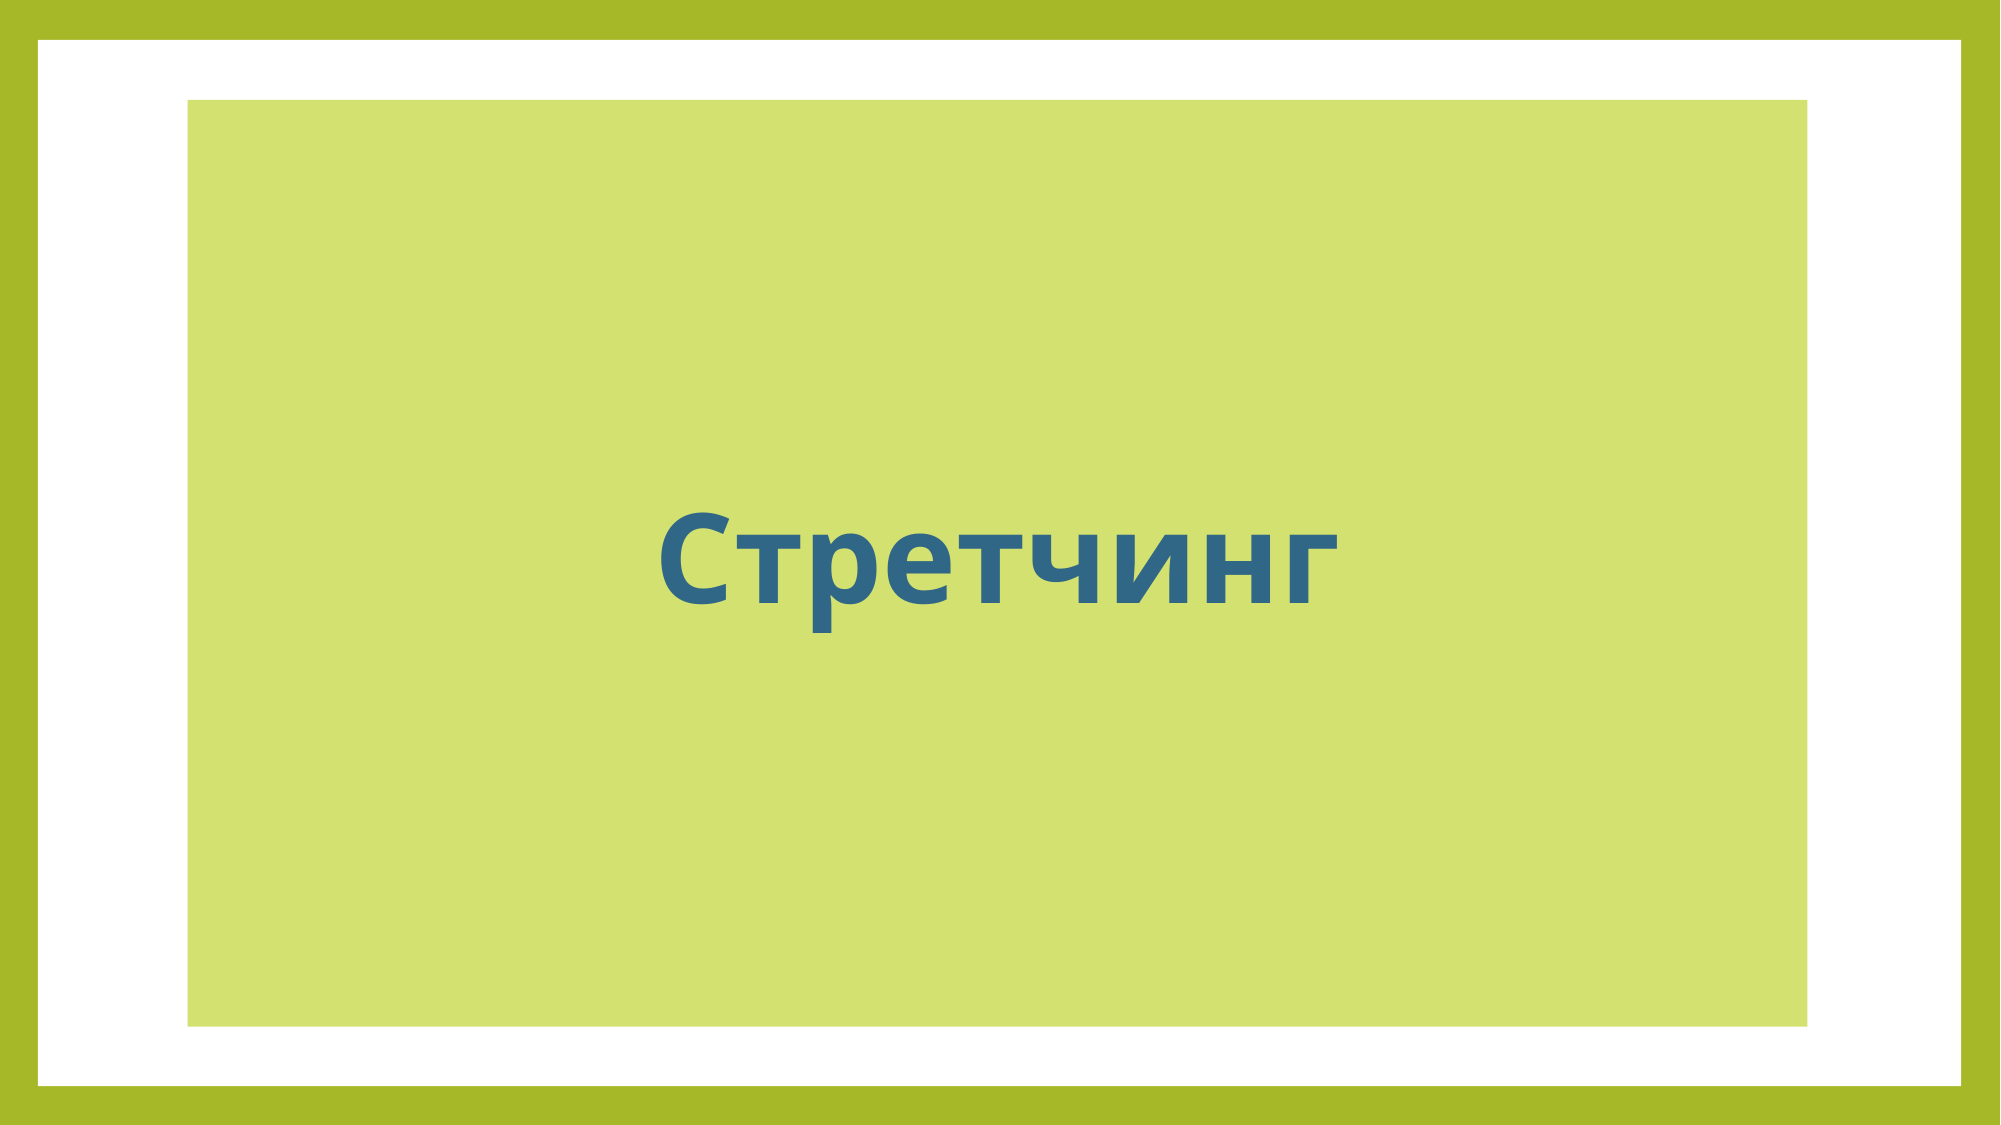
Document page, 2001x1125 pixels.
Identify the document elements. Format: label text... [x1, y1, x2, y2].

title Стретчинг [187, 99, 1808, 1027]
